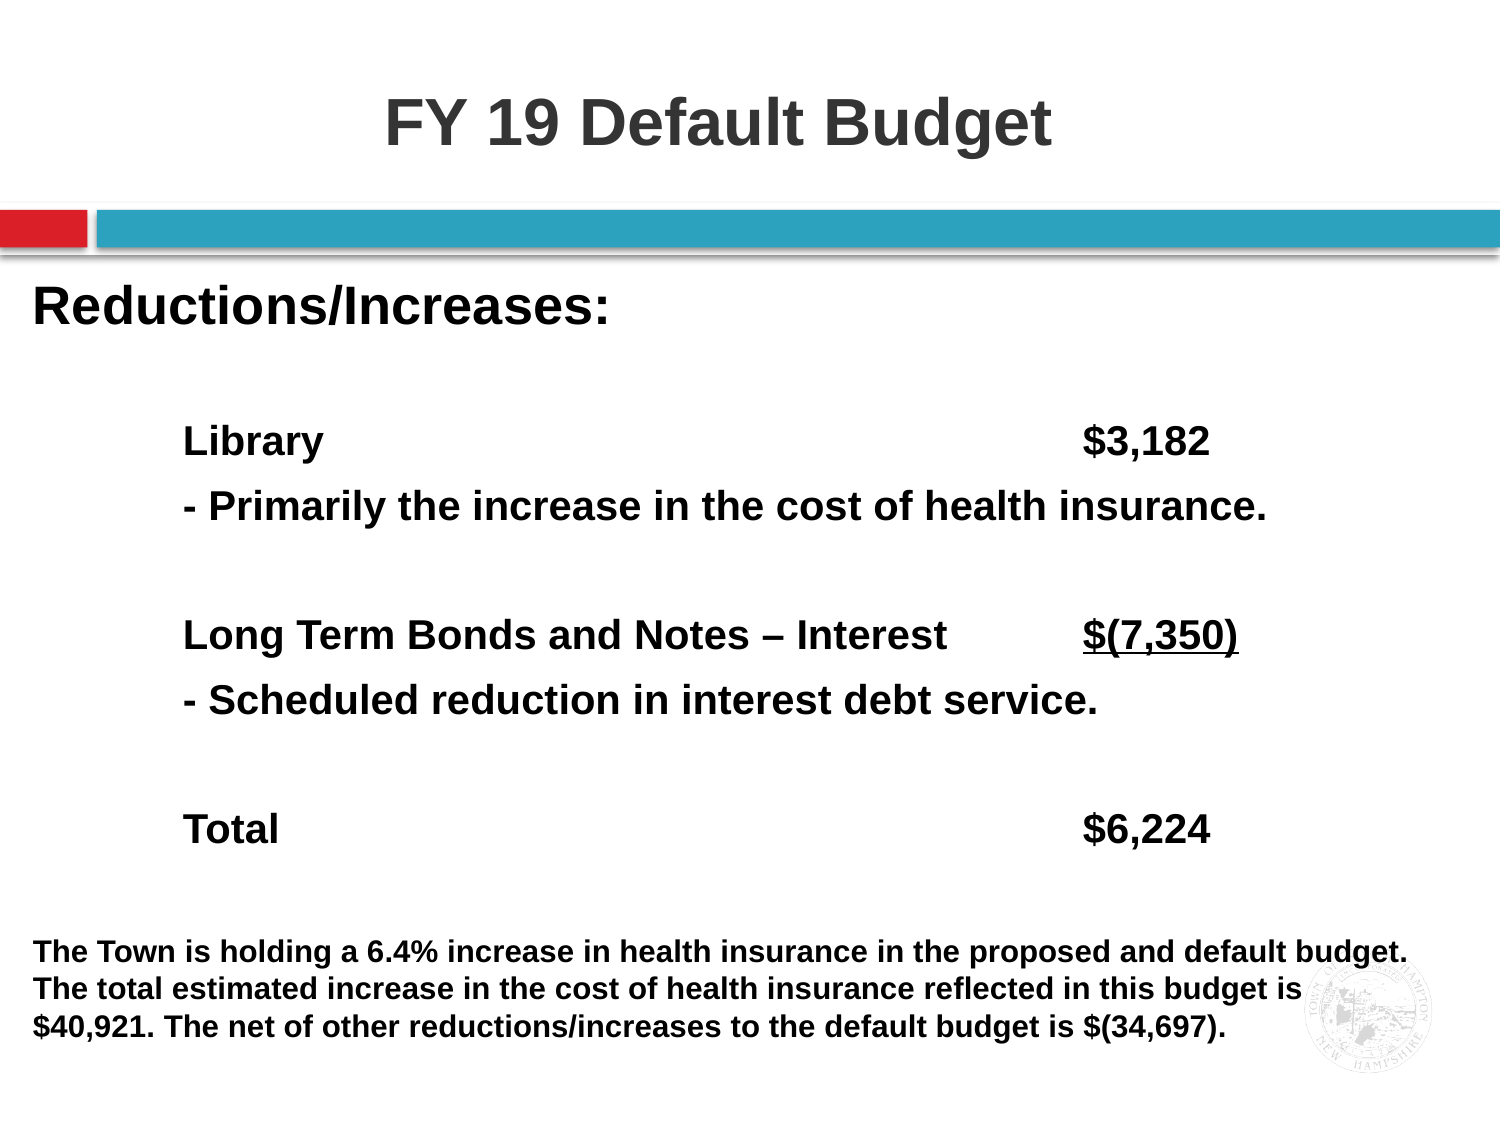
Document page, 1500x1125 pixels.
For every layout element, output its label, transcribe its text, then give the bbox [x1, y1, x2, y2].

title FY 19 Default Budget [0, 37, 1439, 201]
list Reductions/Increases: Library $3,182 - Primarily the increase in the cost of health insurance. Long Term Bonds and Notes – Interest $(7,350) - Scheduled reduction in interest debt service. Total $6,224 The Town is holding a 6.4% increase in health insurance in the proposed and default budget. The total estimated increase in the cost of health insurance reflected in this budget is $40,921. The net of other reductions/increases to the default budget is $(34,697). [0, 262, 1439, 1001]
